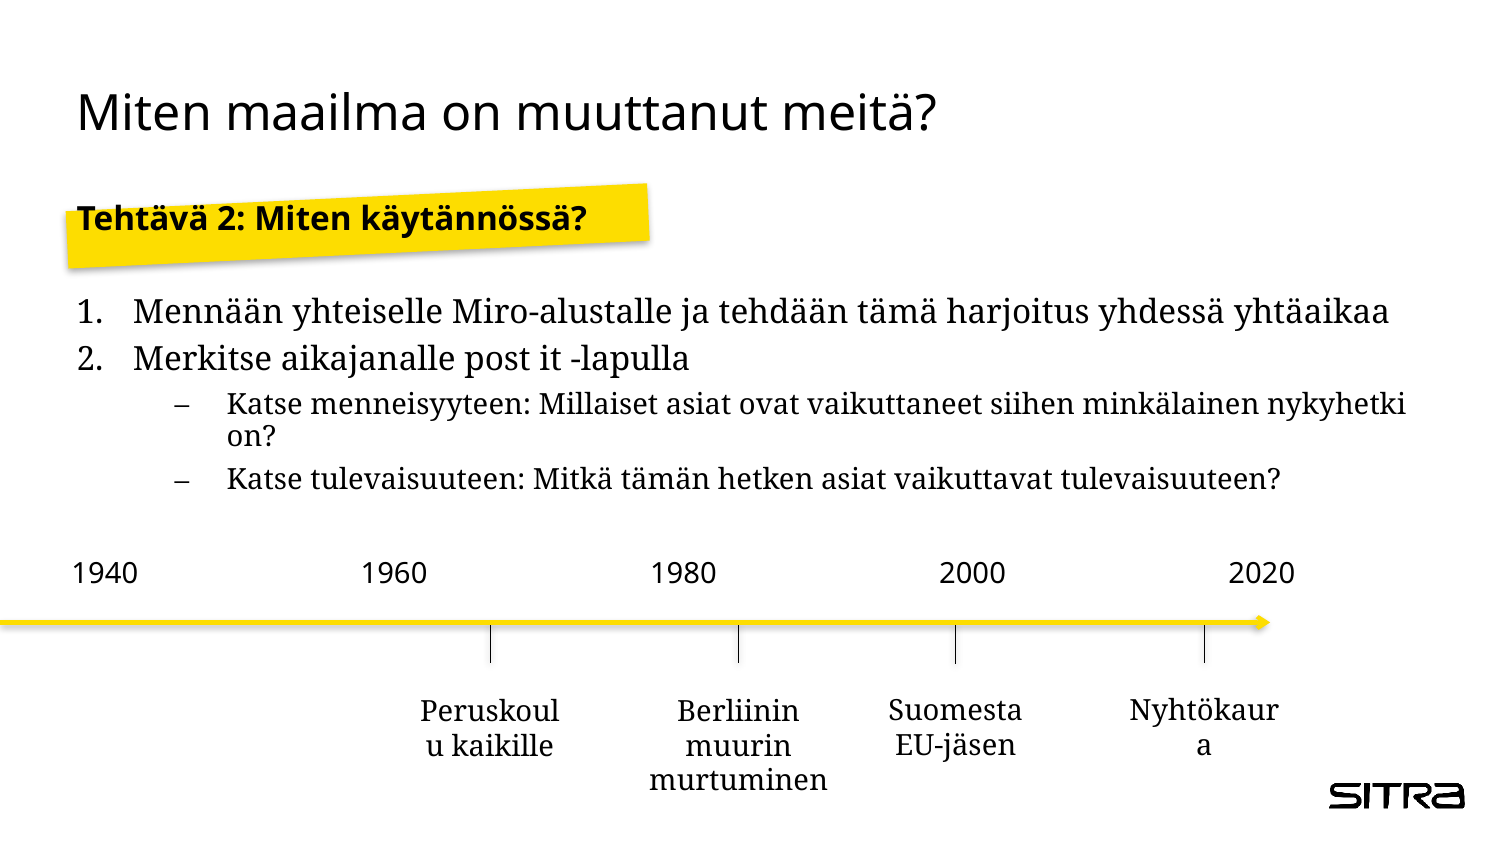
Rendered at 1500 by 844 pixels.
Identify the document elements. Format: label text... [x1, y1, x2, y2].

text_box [1125, 622, 1283, 727]
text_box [876, 631, 1035, 763]
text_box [411, 631, 569, 763]
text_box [65, 553, 1302, 590]
title Miten maailma on muuttanut meitä? [76, 43, 1424, 177]
text_box [64, 209, 76, 270]
picture [1328, 782, 1465, 809]
list Tehtävä 2: Miten käytännössä? Mennään yhteiselle Miro-alustalle ja tehdään tämä harjoitus yhdessä yhtäaikaa Merkitse aikajanalle post it -lapulla Katse menneisyyteen: Millaiset asiat ovat vaikuttaneet siihen minkälainen nykyhetki on? Katse tulevaisuuteen: Mitkä tämän hetken asiat vaikuttavat tulevaisuuteen? [76, 197, 1424, 741]
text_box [620, 631, 857, 763]
text_box [346, 182, 649, 197]
